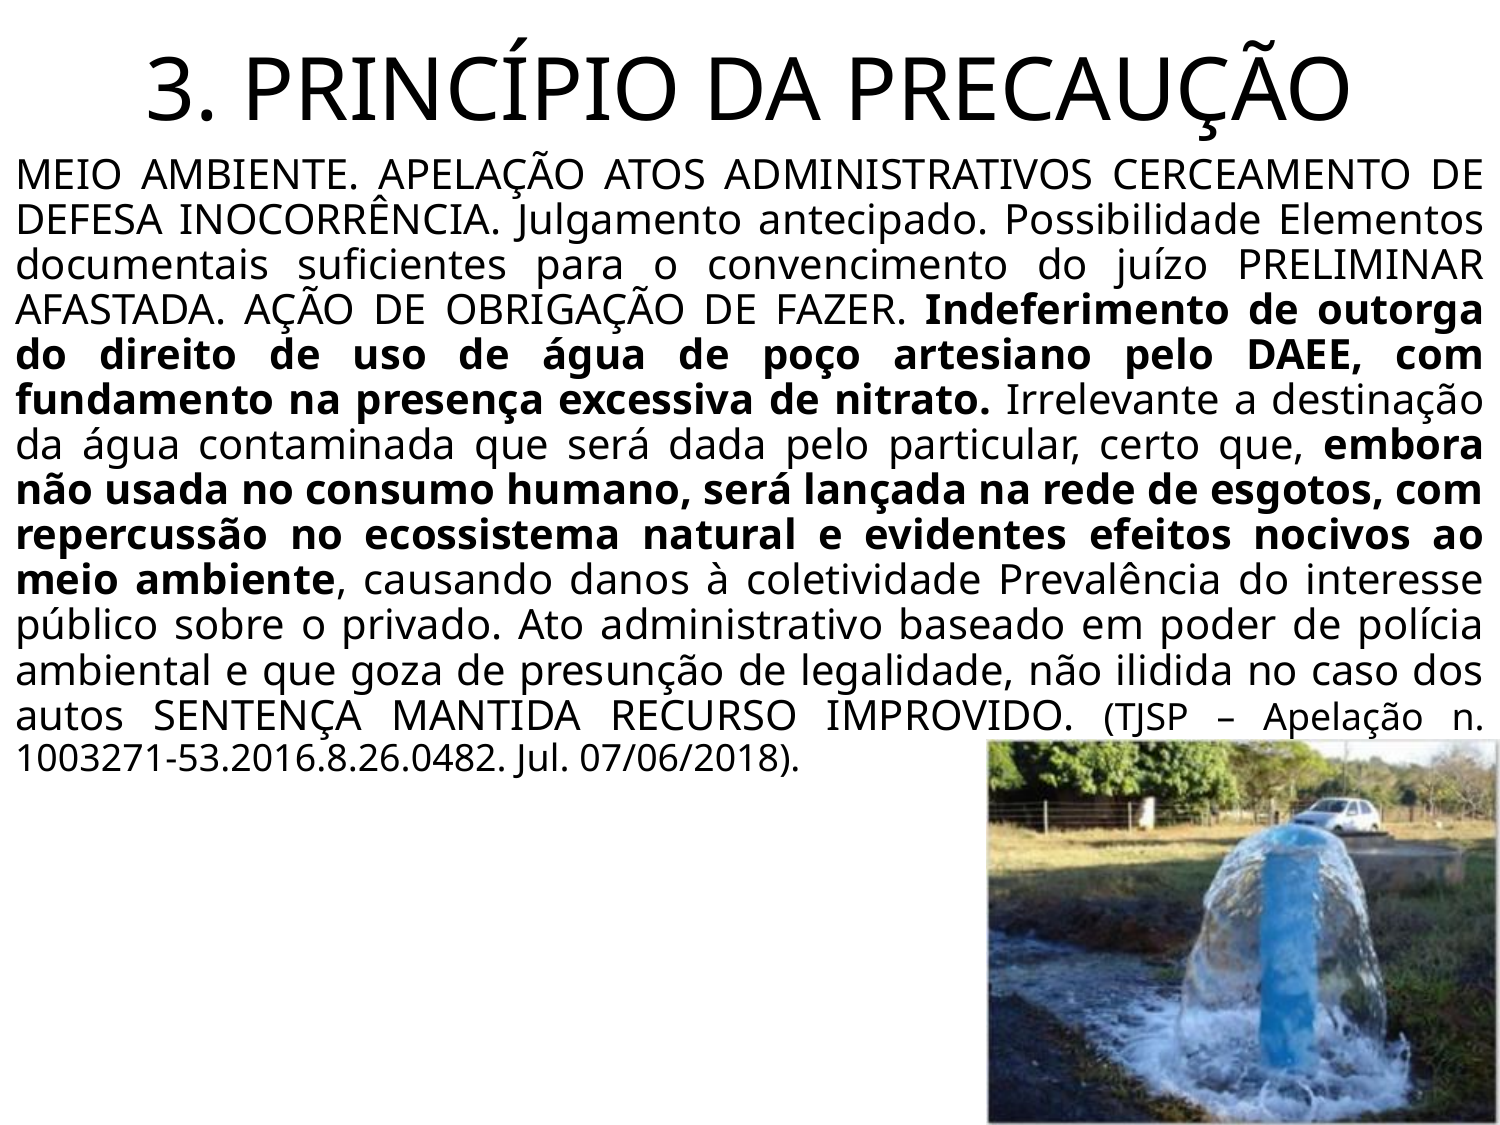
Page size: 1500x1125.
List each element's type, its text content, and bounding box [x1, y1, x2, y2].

title 3. Princípio da precaução [0, 0, 1500, 145]
picture [986, 739, 1500, 1125]
list MEIO AMBIENTE. APELAÇÃO ATOS ADMINISTRATIVOS CERCEAMENTO DE DEFESA INOCORRÊNCIA. Julgamento antecipado. Possibilidade Elementos documentais suficientes para o convencimento do juízo PRELIMINAR AFASTADA. AÇÃO DE OBRIGAÇÃO DE FAZER. Indeferimento de outorga do direito de uso de água de poço artesiano pelo DAEE, com fundamento na presença excessiva de nitrato. Irrelevante a destinação da água contaminada que será dada pelo particular, certo que, embora não usada no consumo humano, será lançada na rede de esgotos, com repercussão no ecossistema natural e evidentes efeitos nocivos ao meio ambiente, causando danos à coletividade Prevalência do interesse público sobre o privado. Ato administrativo baseado em poder de polícia ambiental e que goza de presunção de legalidade, não ilidida no caso dos autos SENTENÇA MANTIDA RECURSO IMPROVIDO. (TJSP – Apelação n. 1003271-53.2016.8.26.0482. Jul. 07/06/2018). [0, 145, 1500, 1122]
